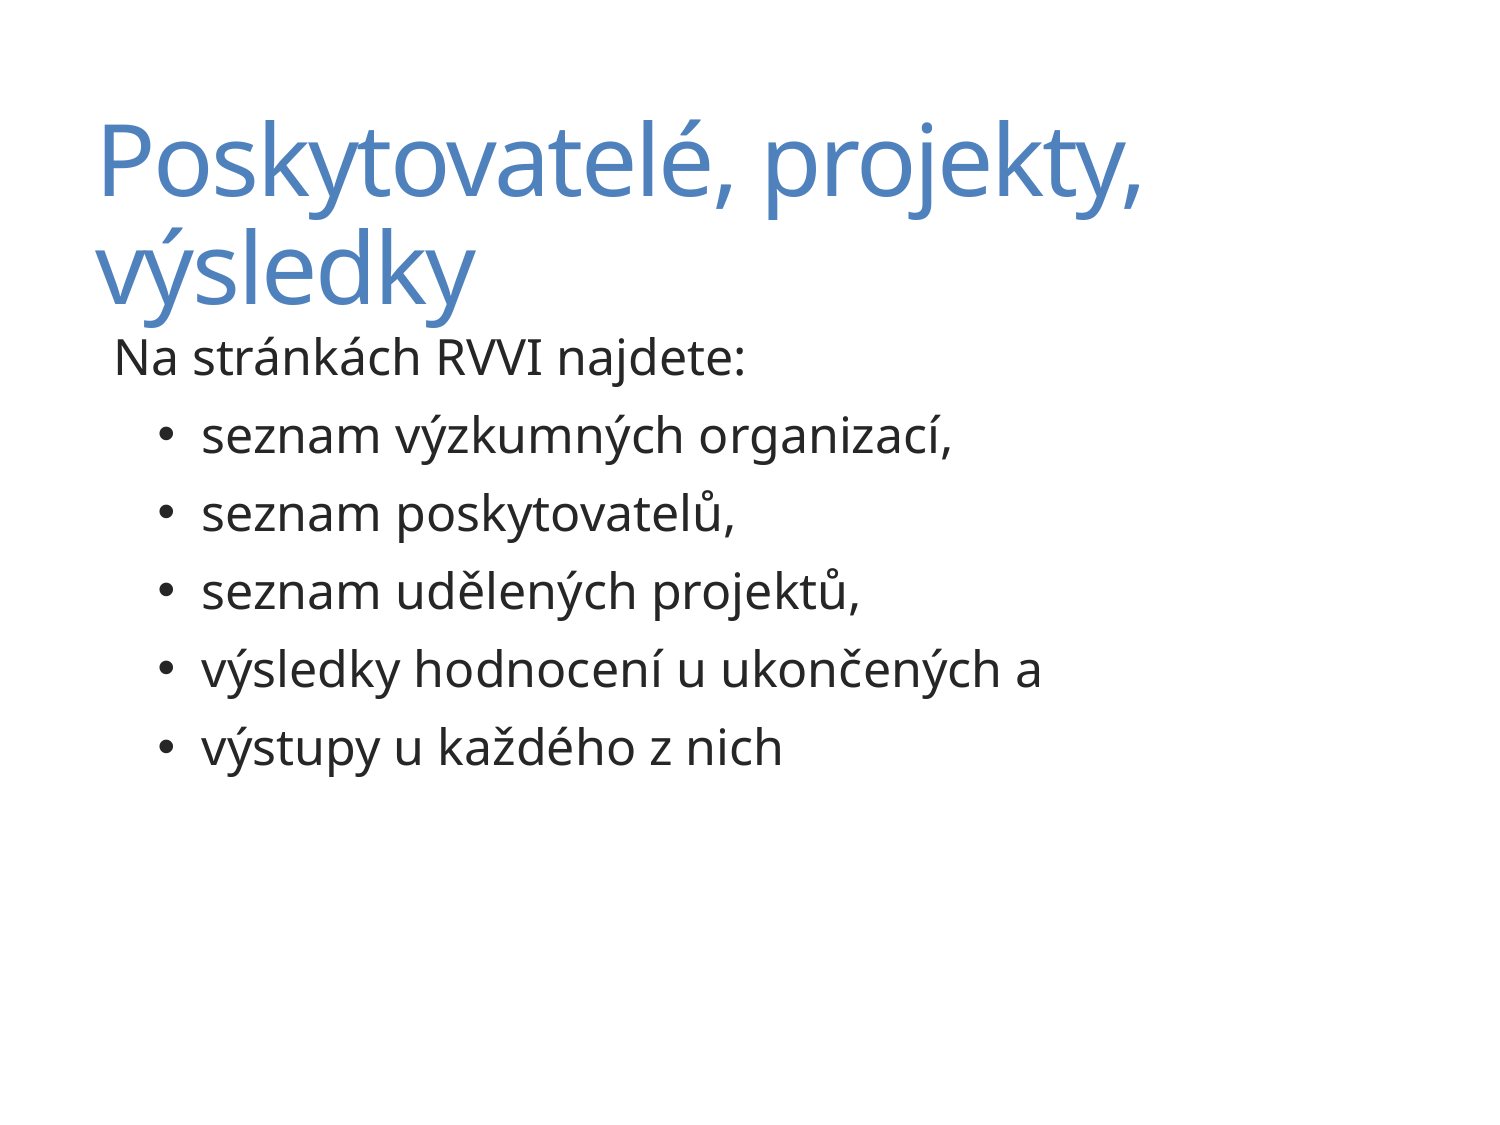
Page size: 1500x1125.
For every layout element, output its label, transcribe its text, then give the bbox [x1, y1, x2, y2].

list Na stránkách RVVI najdete: seznam výzkumných organizací, seznam poskytovatelů, seznam udělených projektů, výsledky hodnocení u ukončených a výstupy u každého z nich [83, 326, 1407, 945]
title Poskytovatelé, projekty, výsledky [80, 81, 1407, 354]
